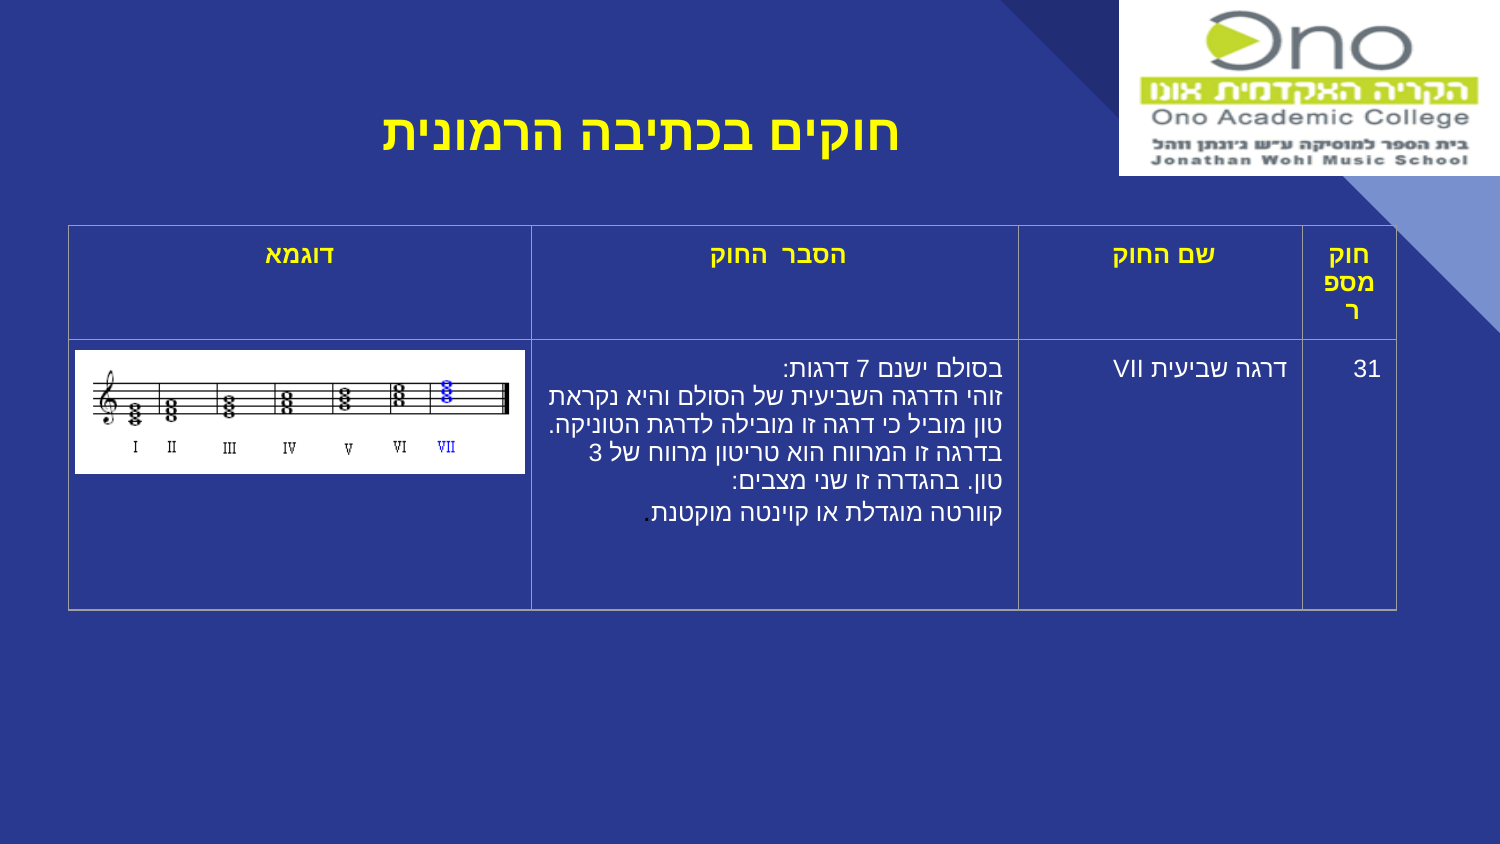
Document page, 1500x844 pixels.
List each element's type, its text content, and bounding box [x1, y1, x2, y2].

table_cell דרגה שביעית VII [1019, 340, 1302, 609]
picture [74, 349, 526, 474]
table_cell [69, 340, 531, 609]
title חוקים בכתיבה הרמונית [134, 55, 1114, 176]
table_header דוגמא [69, 226, 531, 339]
table_header הסבר החוק [532, 226, 1018, 339]
table_cell בסולם ישנם 7 דרגות: זוהי הדרגה השביעית של הסולם והיא נקראת טון מוביל כי דרגה זו מובילה לדרגת הטוניקה. בדרגה זו המרווח הוא טריטון מרווח של 3 טון. בהגדרה זו שני מצבים: קוורטה מוגדלת או קוינטה מוקטנת. [532, 340, 1018, 609]
table_header חוק מספר [1303, 226, 1396, 339]
table_cell 31 [1303, 340, 1396, 609]
table_header שם החוק [1019, 226, 1302, 339]
picture [1119, 0, 1500, 176]
